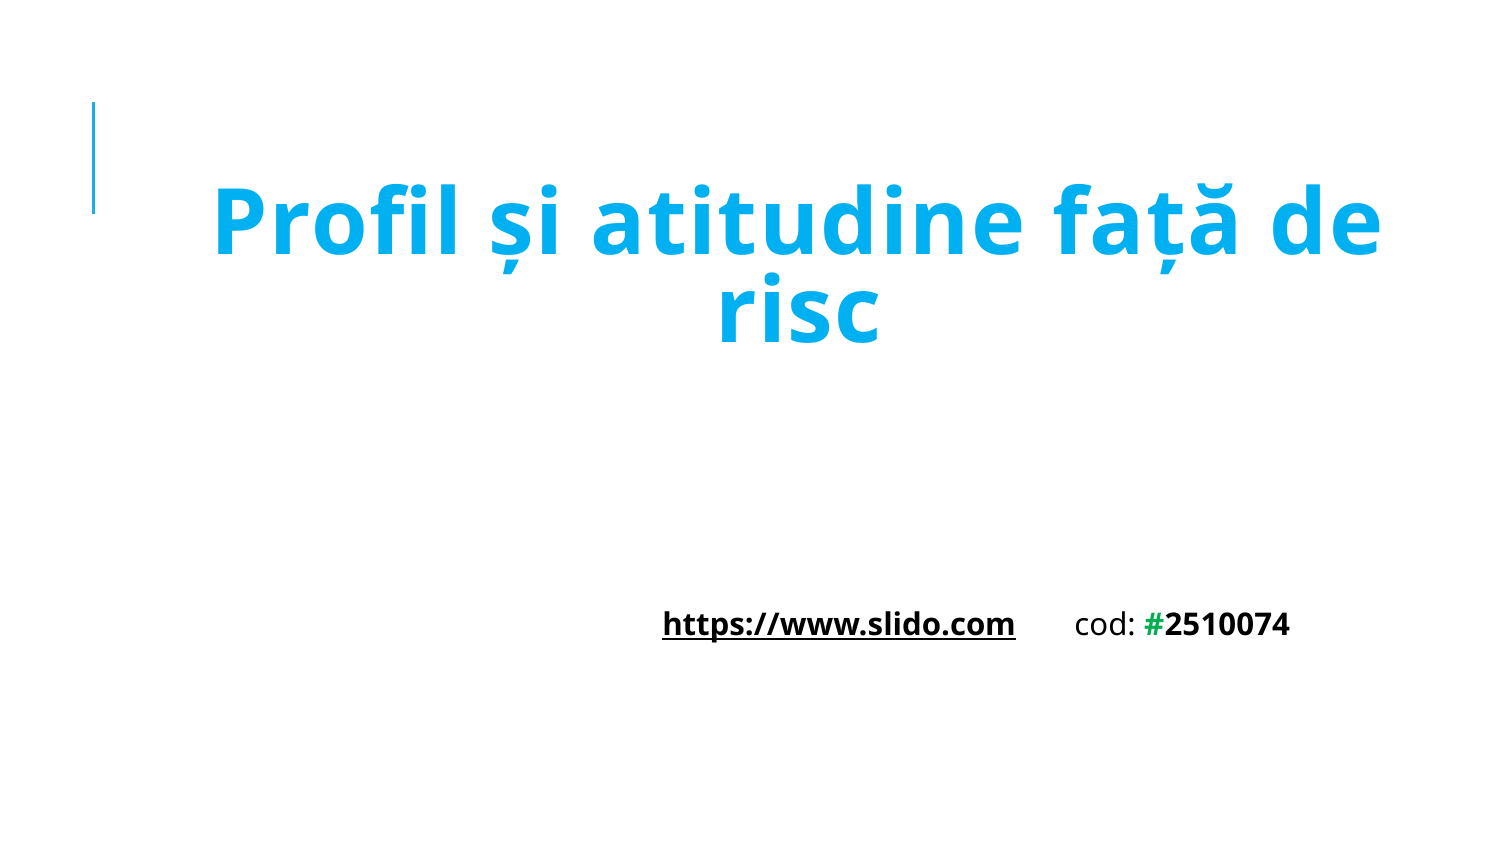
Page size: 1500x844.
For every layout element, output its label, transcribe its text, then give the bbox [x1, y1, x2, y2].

title Profil și atitudine față de risc [182, 84, 1416, 460]
list https://www.slido.com cod: #2510074 [537, 534, 1416, 713]
